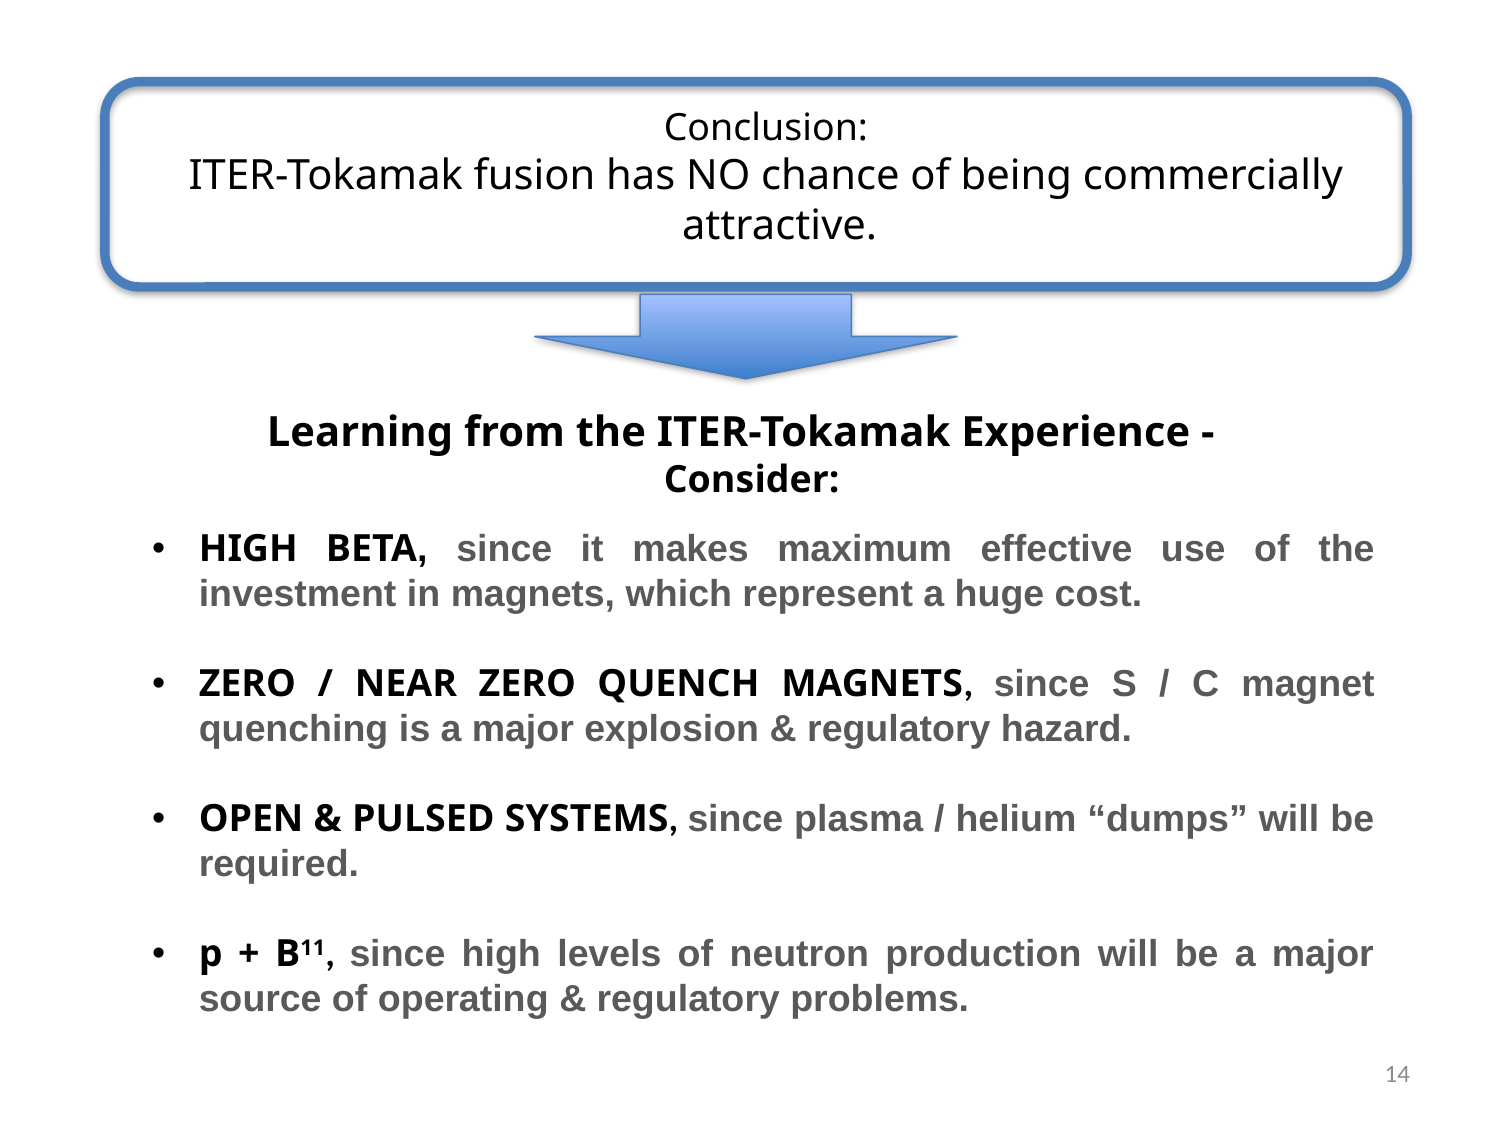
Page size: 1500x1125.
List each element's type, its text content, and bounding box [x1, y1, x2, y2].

slide_number 14 [1074, 1042, 1425, 1103]
text_box Learning from the ITER-Tokamak Experience - Consider: [85, 397, 1418, 508]
text_box [533, 295, 958, 380]
text_box HIGH BETA, since it makes maximum effective use of the investment in magnets, which represent a huge cost. ZERO / NEAR ZERO QUENCH MAGNETS, since S / C magnet quenching is a major explosion & regulatory hazard. OPEN & PULSED SYSTEMS, since plasma / helium “dumps” will be required. p + B11, since high levels of neutron production will be a major source of operating & regulatory problems. [137, 517, 1390, 1072]
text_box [104, 81, 1408, 288]
